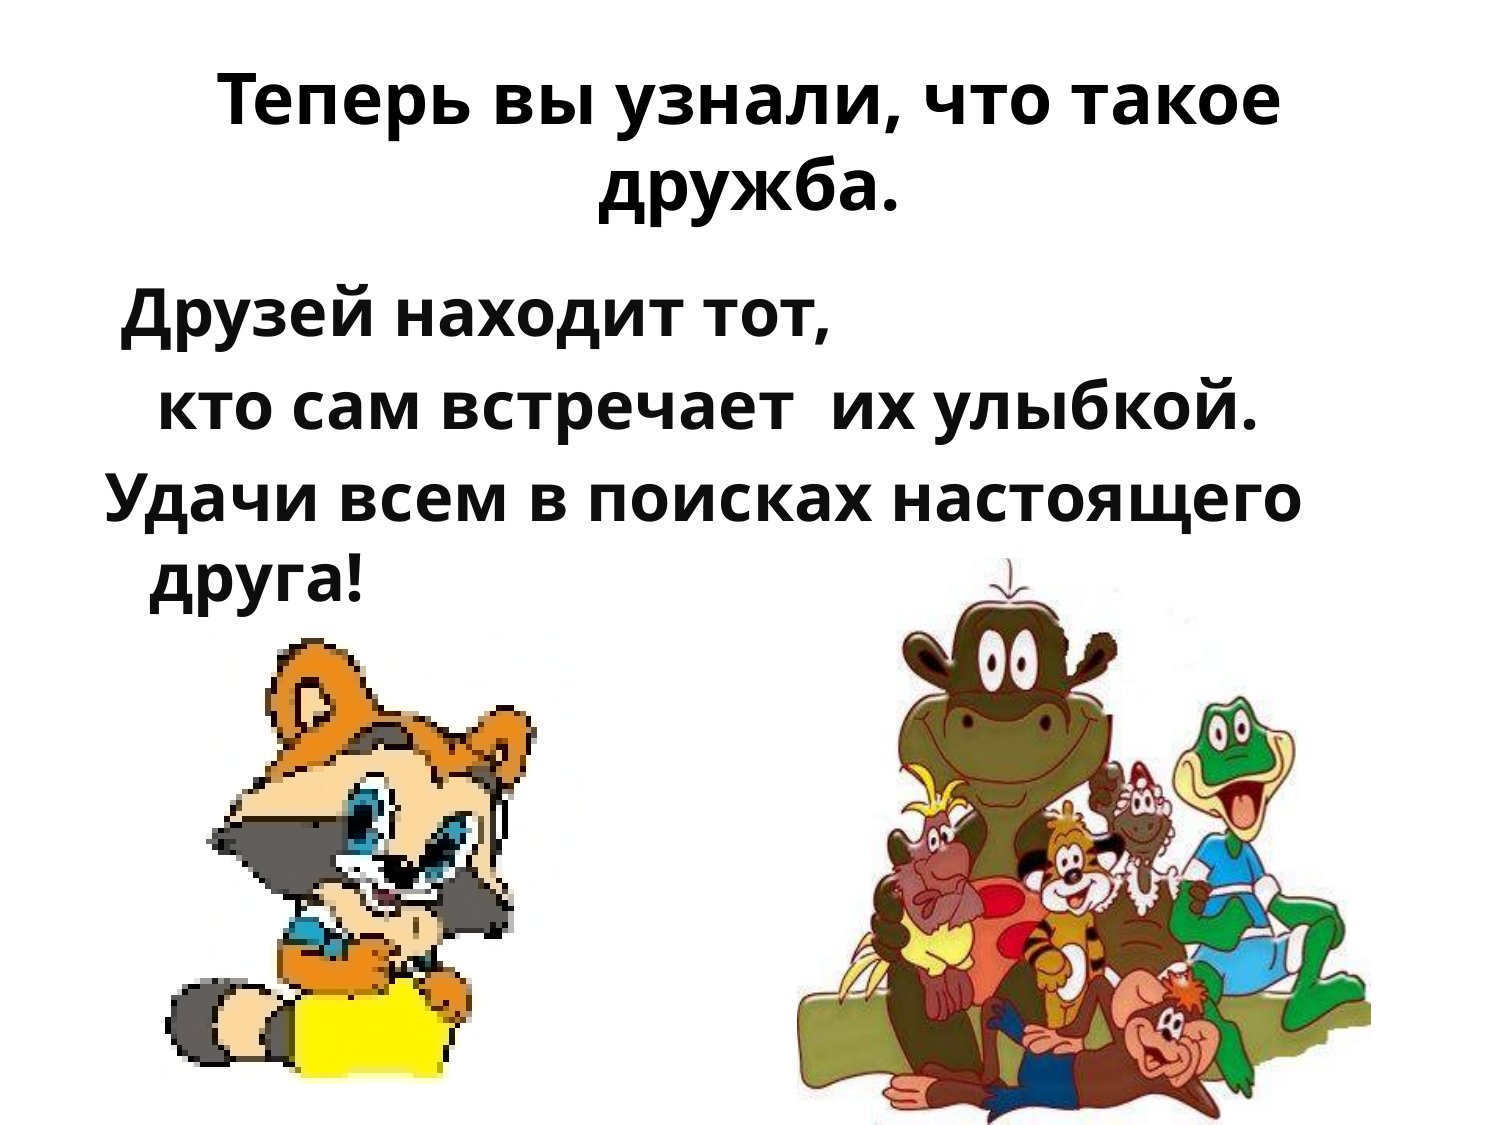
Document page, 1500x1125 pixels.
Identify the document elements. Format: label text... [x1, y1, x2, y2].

title Теперь вы узнали, что такое дружба. [75, 45, 1425, 233]
list Друзей находит тот, кто сам встречает их улыбкой. Удачи всем в поисках настоящего друга! [75, 262, 1425, 1005]
picture [796, 557, 1371, 1125]
picture [111, 633, 597, 1090]
